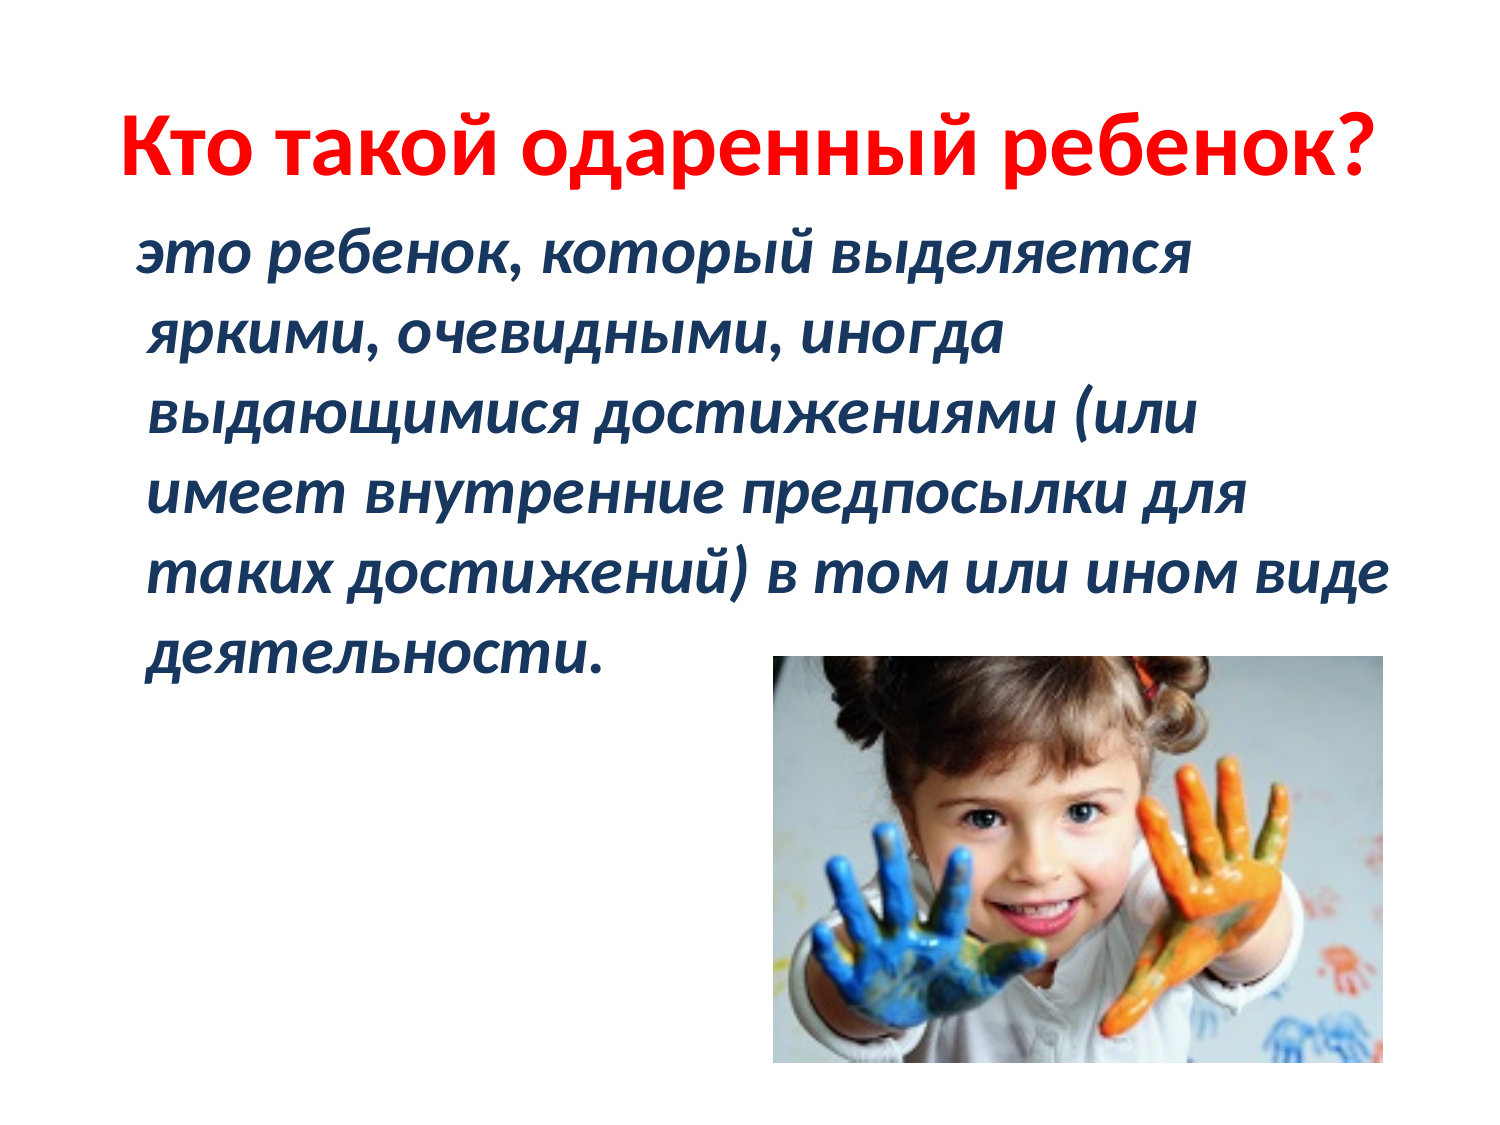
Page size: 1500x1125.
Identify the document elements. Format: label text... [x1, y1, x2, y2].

title Кто такой одаренный ребенок? [75, 45, 1425, 199]
list это ребенок, который выделяется яркими, очевидными, иногда выдающимися достижениями (или имеет внутренние предпосылки для таких достижений) в том или ином виде деятельности. [75, 199, 1425, 1005]
picture [773, 656, 1384, 1063]
